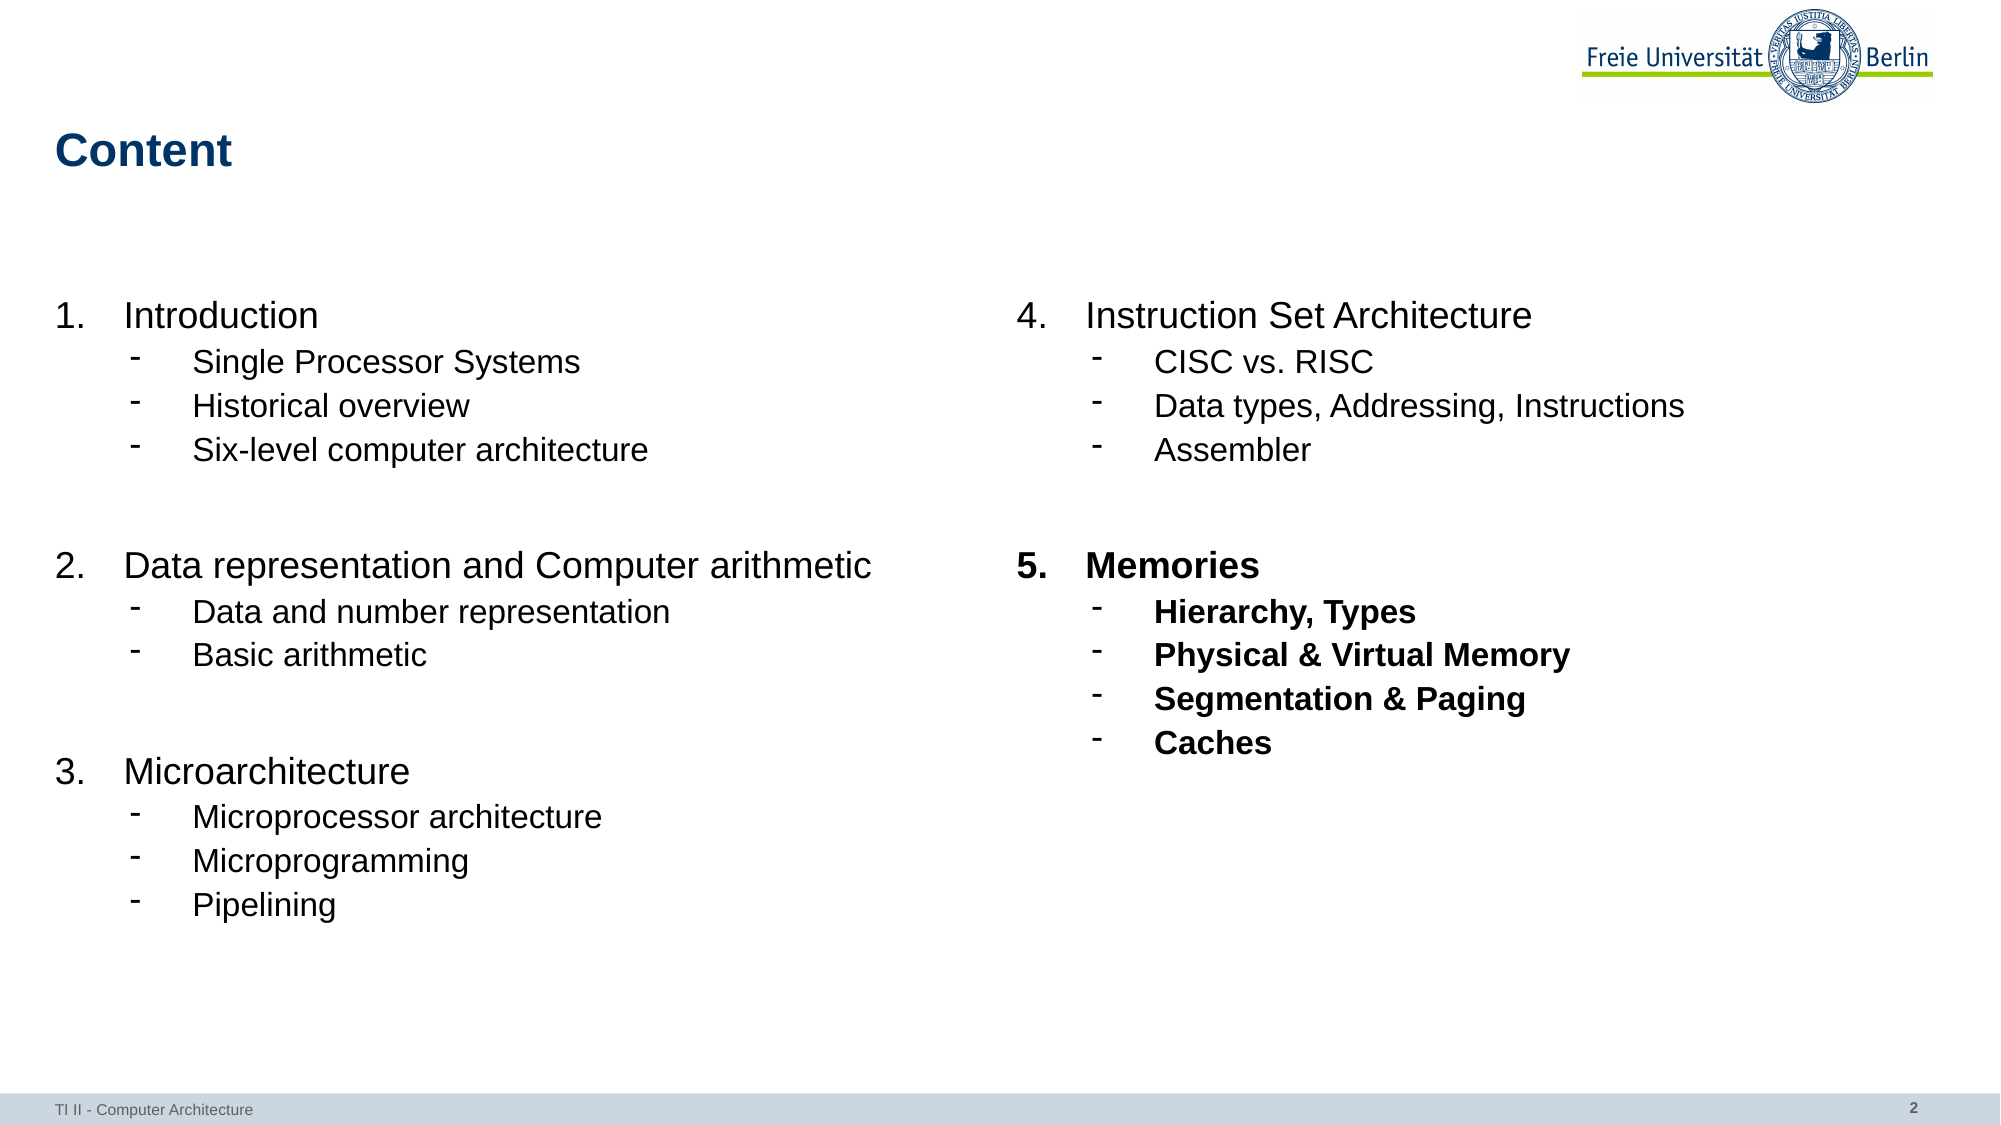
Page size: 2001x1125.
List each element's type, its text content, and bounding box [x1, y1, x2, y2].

footer TI II - Computer Architecture [54, 1091, 1363, 1125]
title Content [54, 117, 1946, 188]
list Introduction Single Processor Systems Historical overview Six-level computer architecture Data representation and Computer arithmetic Data and number representation Basic arithmetic Microarchitecture Microprocessor architecture Microprogramming Pipelining [54, 296, 984, 1037]
list Instruction Set Architecture CISC vs. RISC Data types, Addressing, Instructions Assembler Memories Hierarchy, Types Physical & Virtual Memory Segmentation & Paging Caches [1016, 296, 1946, 1037]
picture [1582, 9, 1933, 103]
